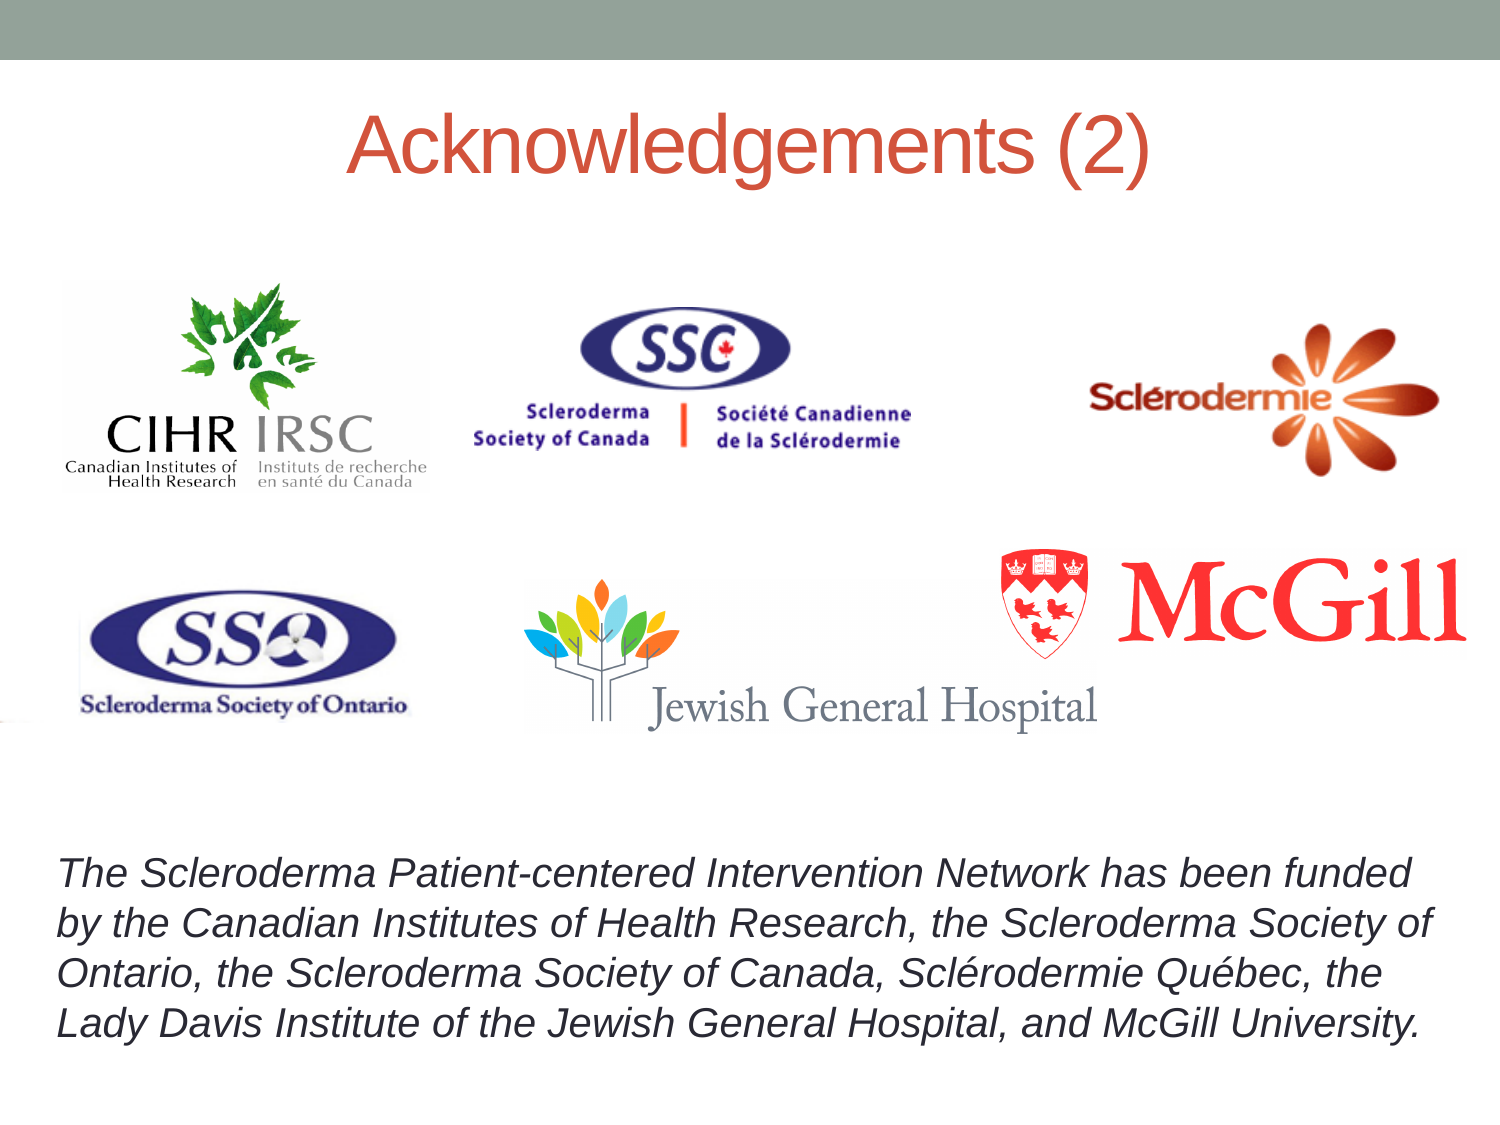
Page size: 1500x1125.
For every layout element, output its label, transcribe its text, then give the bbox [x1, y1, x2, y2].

picture [523, 548, 1467, 735]
text_box The Scleroderma Patient-centered Intervention Network has been funded by the Canadian Institutes of Health Research, the Scleroderma Society of Ontario, the Scleroderma Society of Canada, Sclérodermie Québec, the Lady Davis Institute of the Jewish General Hospital, and McGill University. [41, 838, 1467, 1054]
picture [474, 307, 911, 451]
title Acknowledgements (2) [75, 58, 1425, 221]
picture [61, 280, 430, 493]
picture [0, 579, 451, 723]
picture [1056, 312, 1467, 490]
